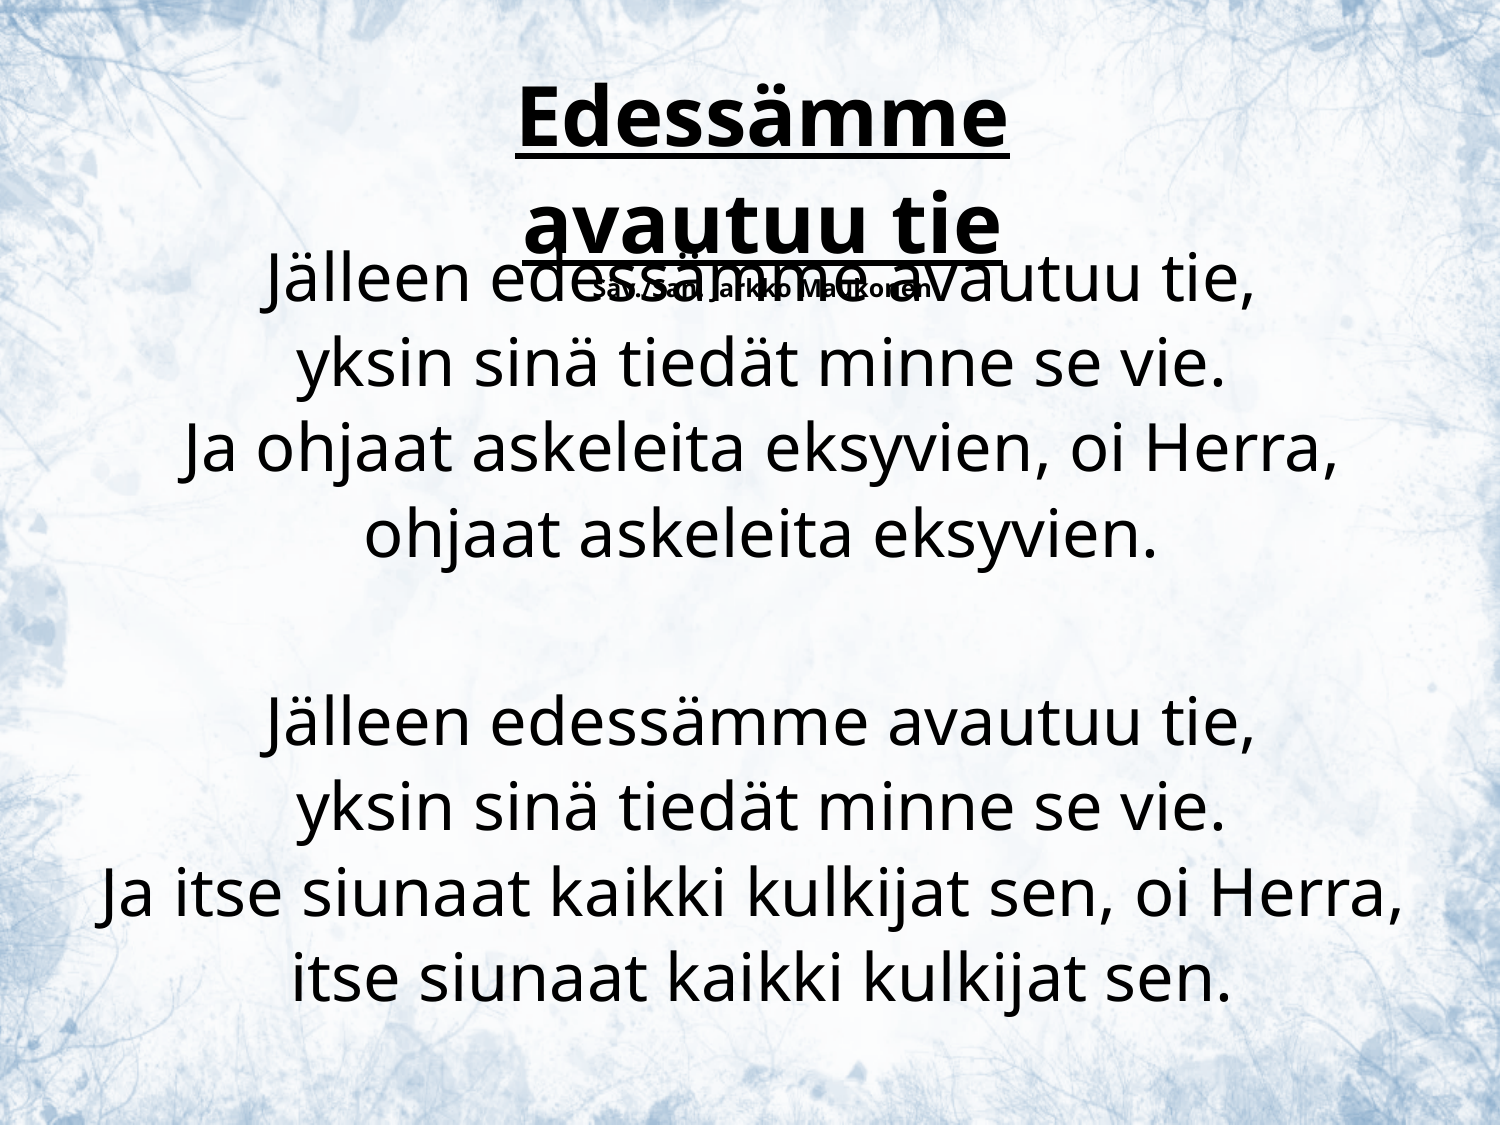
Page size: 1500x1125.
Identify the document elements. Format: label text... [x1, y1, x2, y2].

text_box Edessämme avautuu tie Säv./San. Jarkko Maukonen [365, 49, 1160, 221]
text_box Jälleen edessämme avautuu tie, yksin sinä tiedät minne se vie. Ja ohjaat askeleita eksyvien, oi Herra, ohjaat askeleita eksyvien. Jälleen edessämme avautuu tie, yksin sinä tiedät minne se vie. Ja itse siunaat kaikki kulkijat sen, oi Herra, itse siunaat kaikki kulkijat sen. [26, 221, 1499, 1023]
